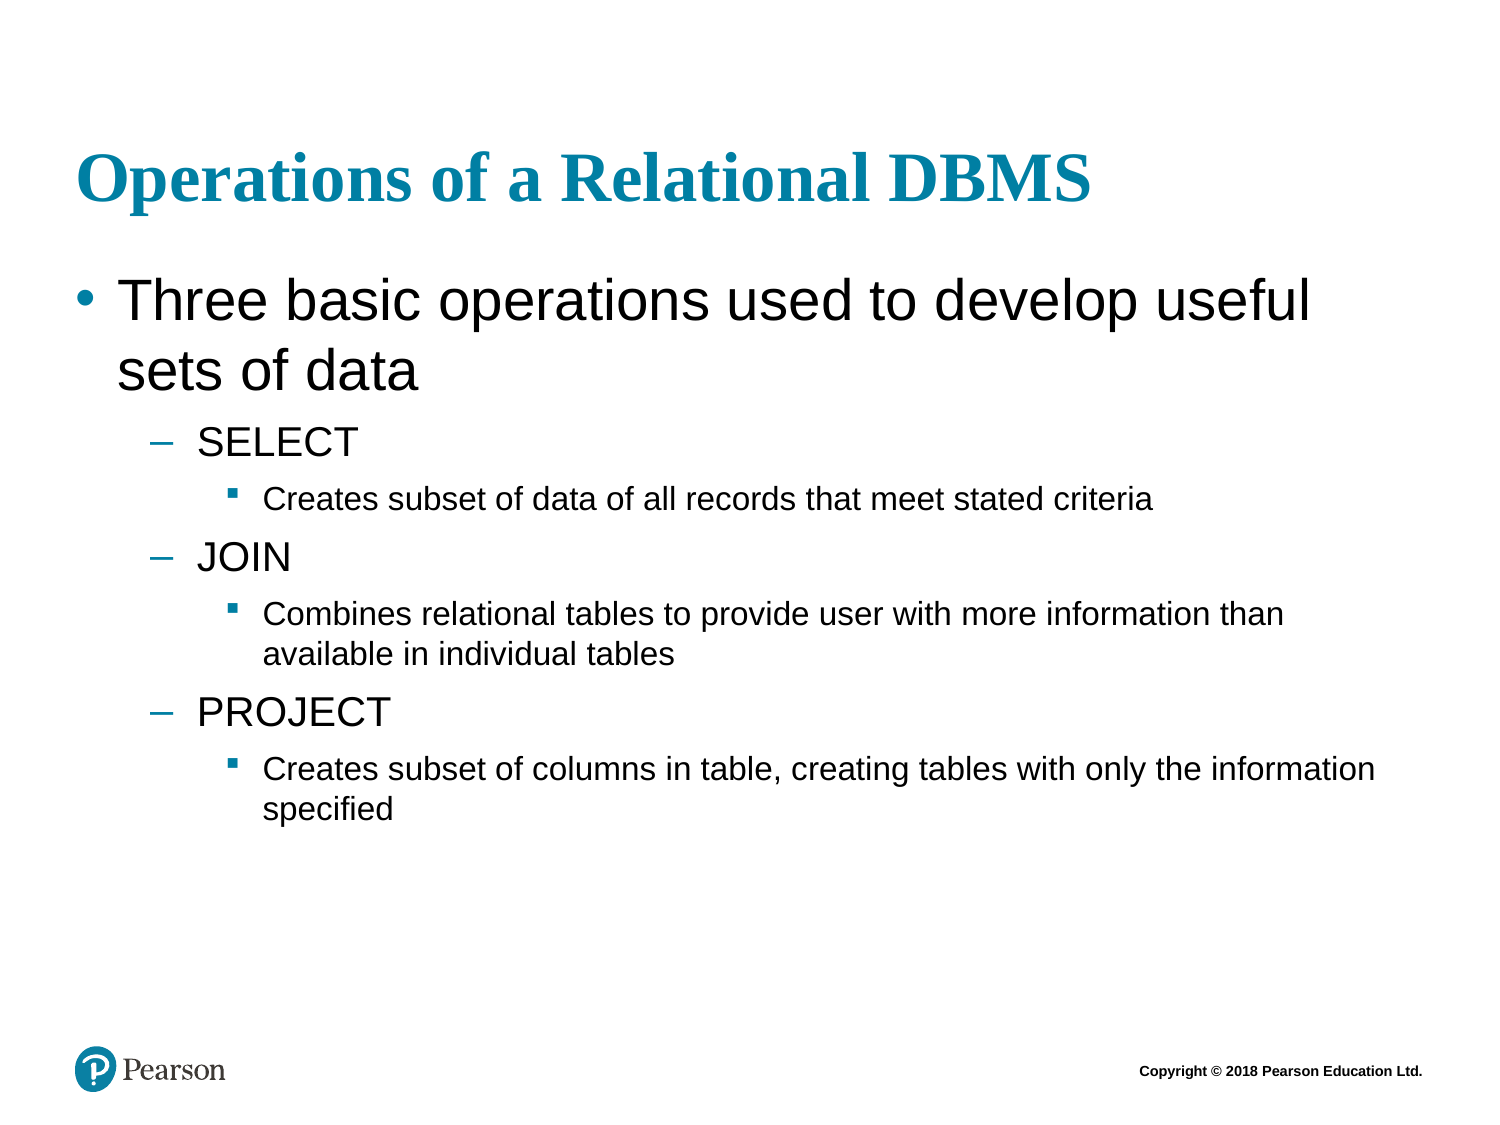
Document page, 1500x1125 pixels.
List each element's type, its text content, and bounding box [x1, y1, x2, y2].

title Operations of a Relational DBMS [75, 35, 1425, 216]
list Three basic operations used to develop useful sets of data SELECT Creates subset of data of all records that meet stated criteria JOIN Combines relational tables to provide user with more information than available in individual tables PROJECT Creates subset of columns in table, creating tables with only the information specified [75, 262, 1425, 1005]
